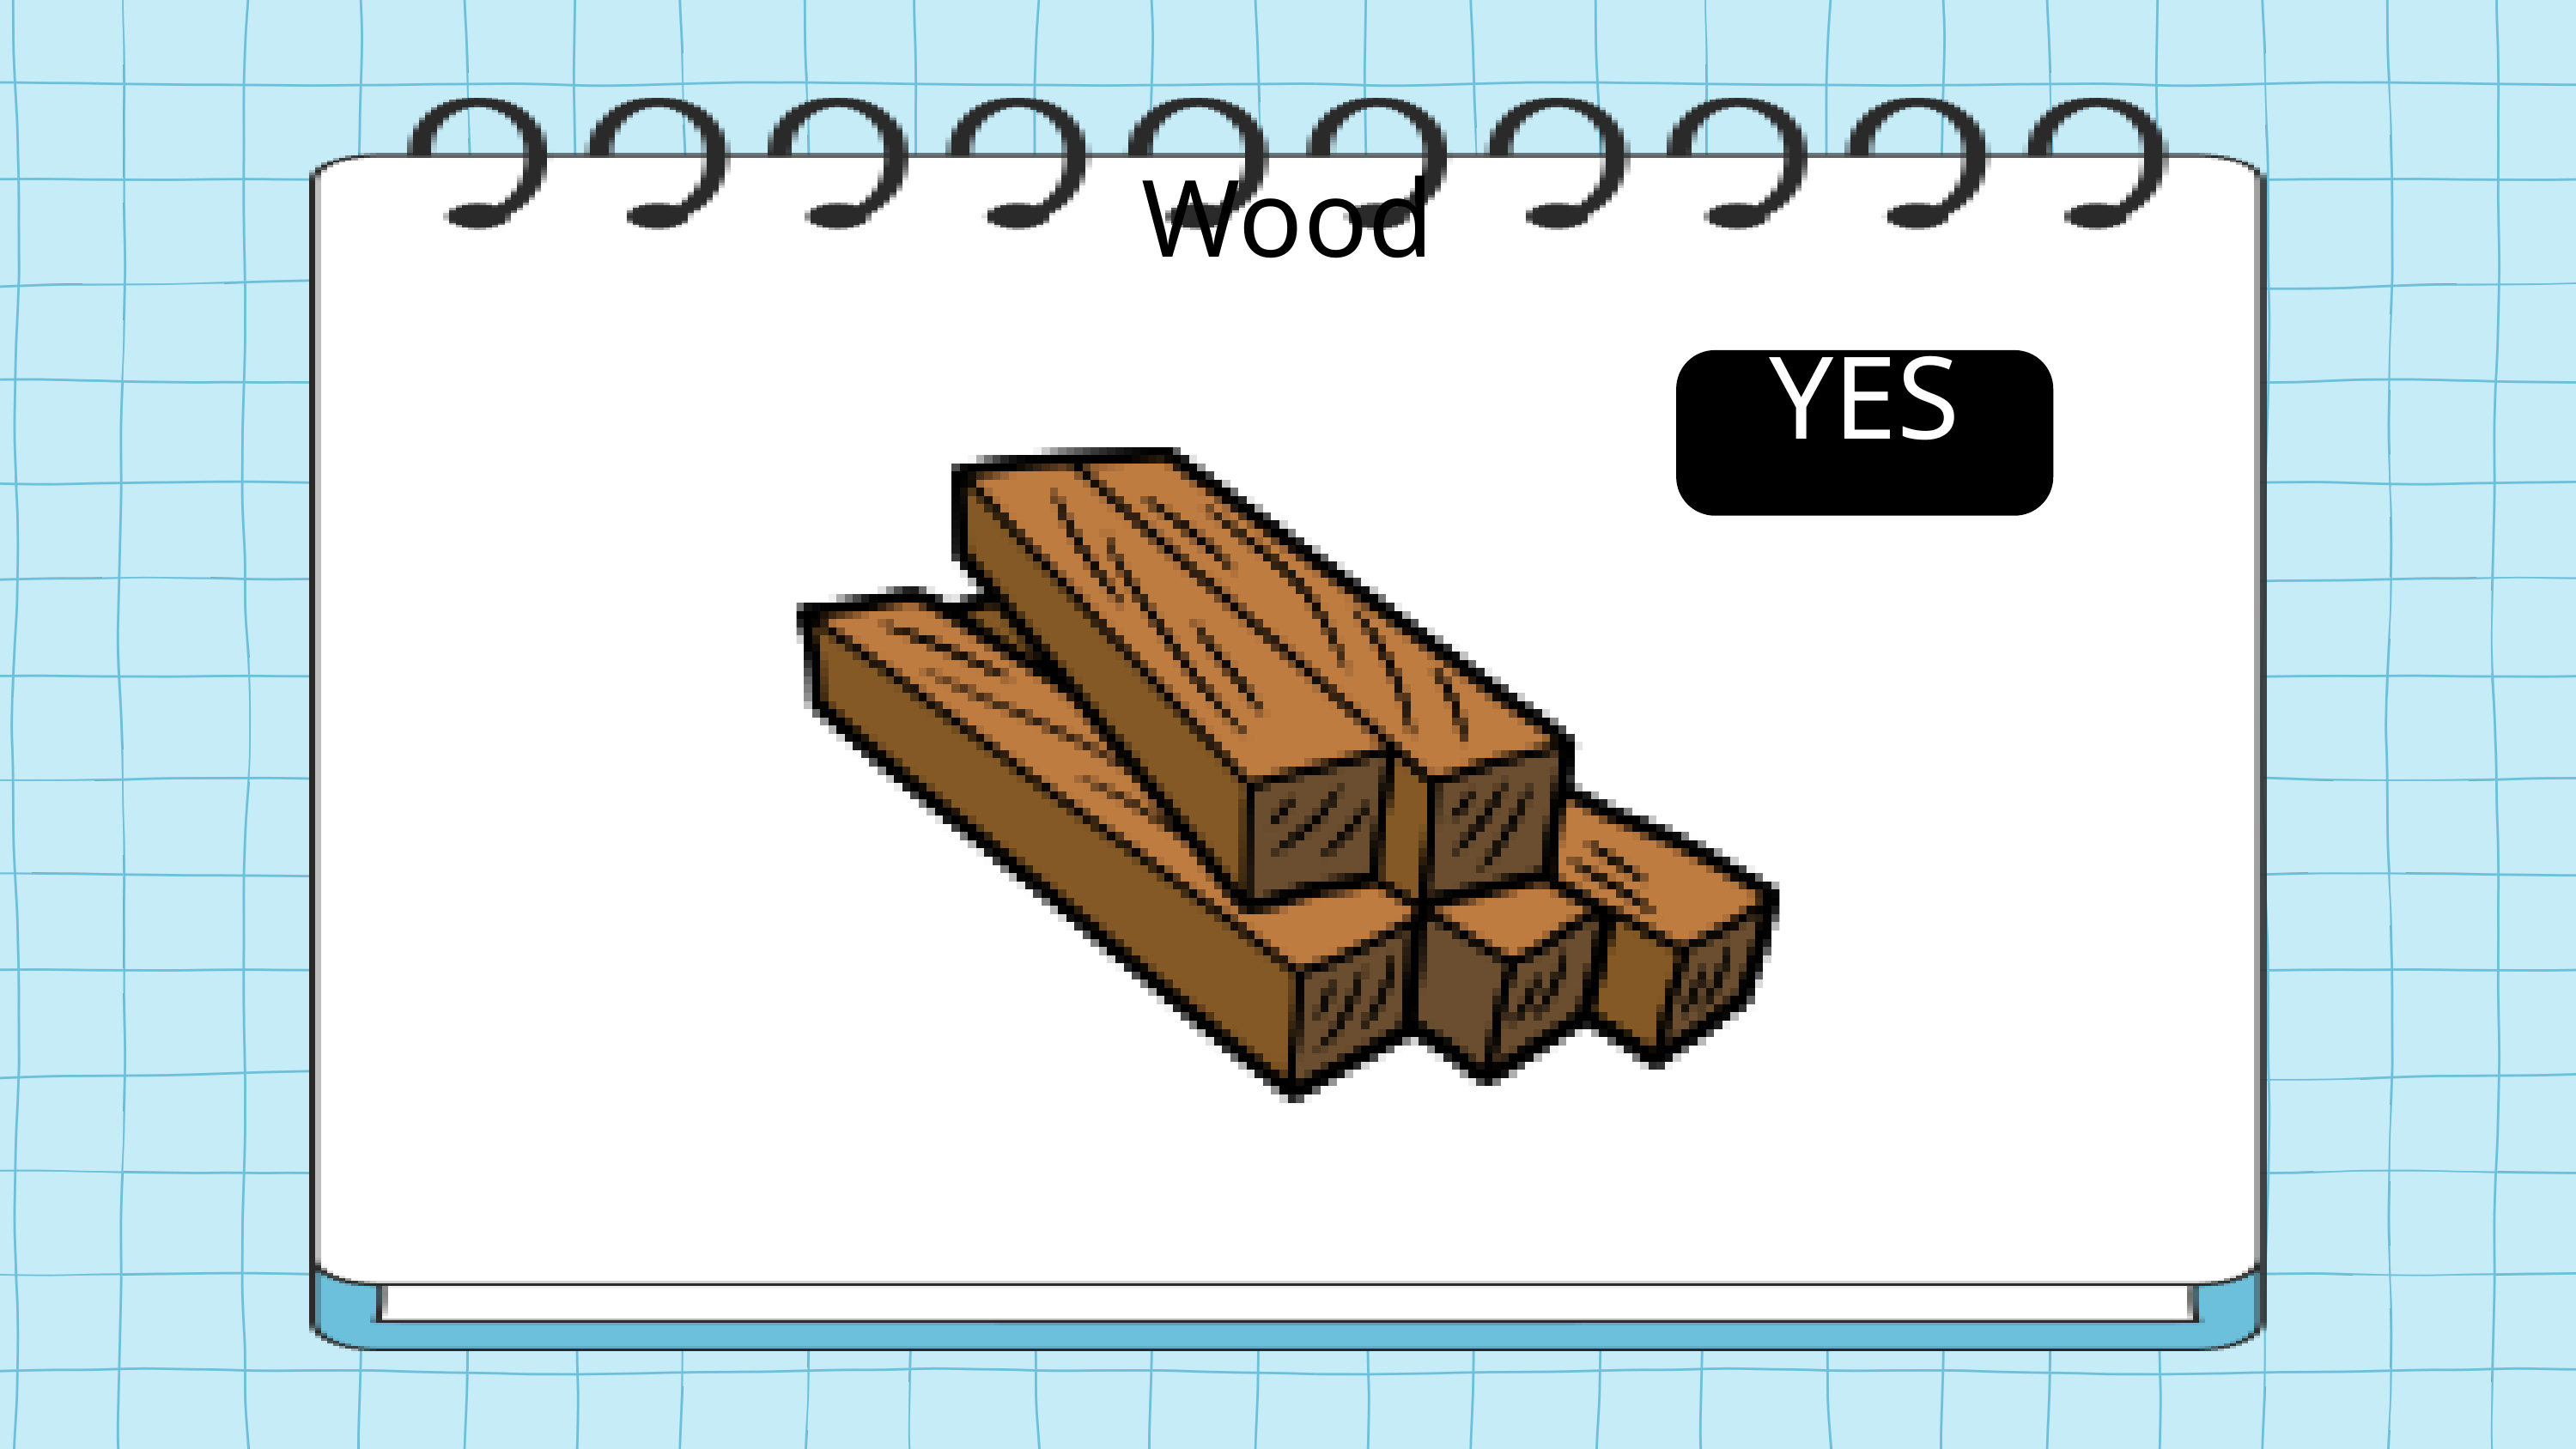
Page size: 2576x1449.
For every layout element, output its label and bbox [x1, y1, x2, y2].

text_box [0, 0, 2576, 1449]
text_box [1675, 349, 2054, 516]
